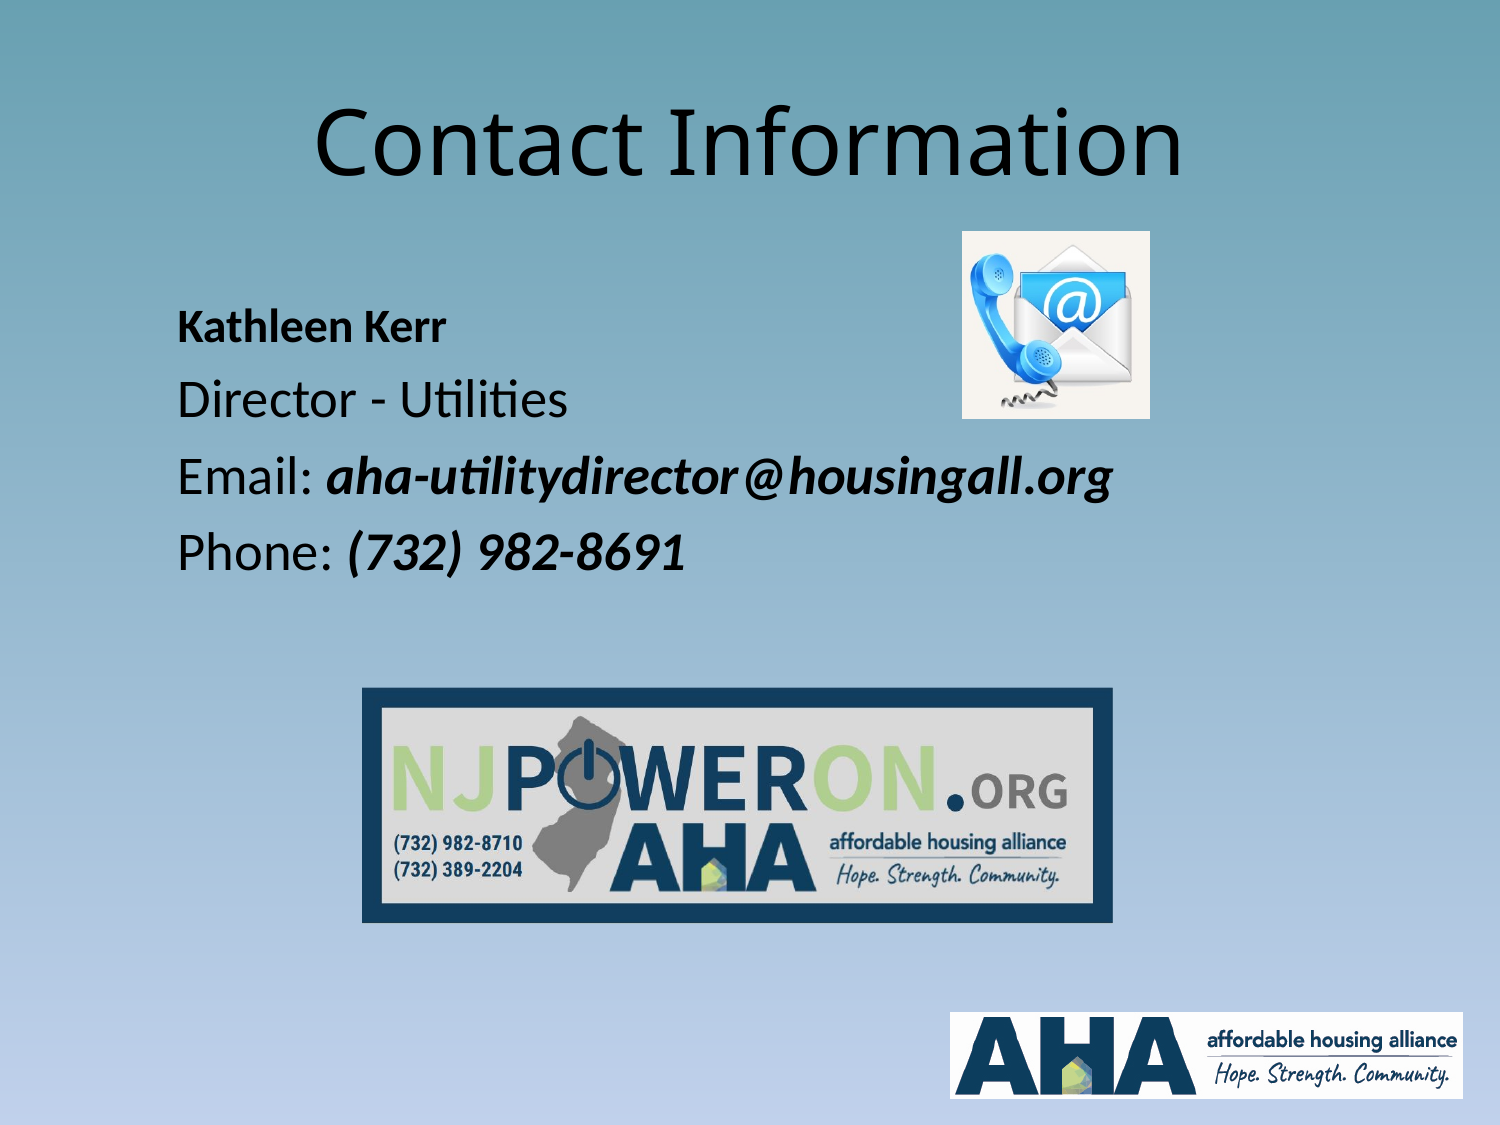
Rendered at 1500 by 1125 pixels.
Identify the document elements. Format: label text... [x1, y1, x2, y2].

list Kathleen Kerr Director - Utilities Email: aha-utilitydirector@housingall.org Phone: (732) 982-8691 [162, 287, 1175, 638]
picture [362, 687, 1113, 925]
picture [962, 231, 1151, 420]
picture [950, 1012, 1463, 1099]
title Contact Information [75, 45, 1425, 233]
